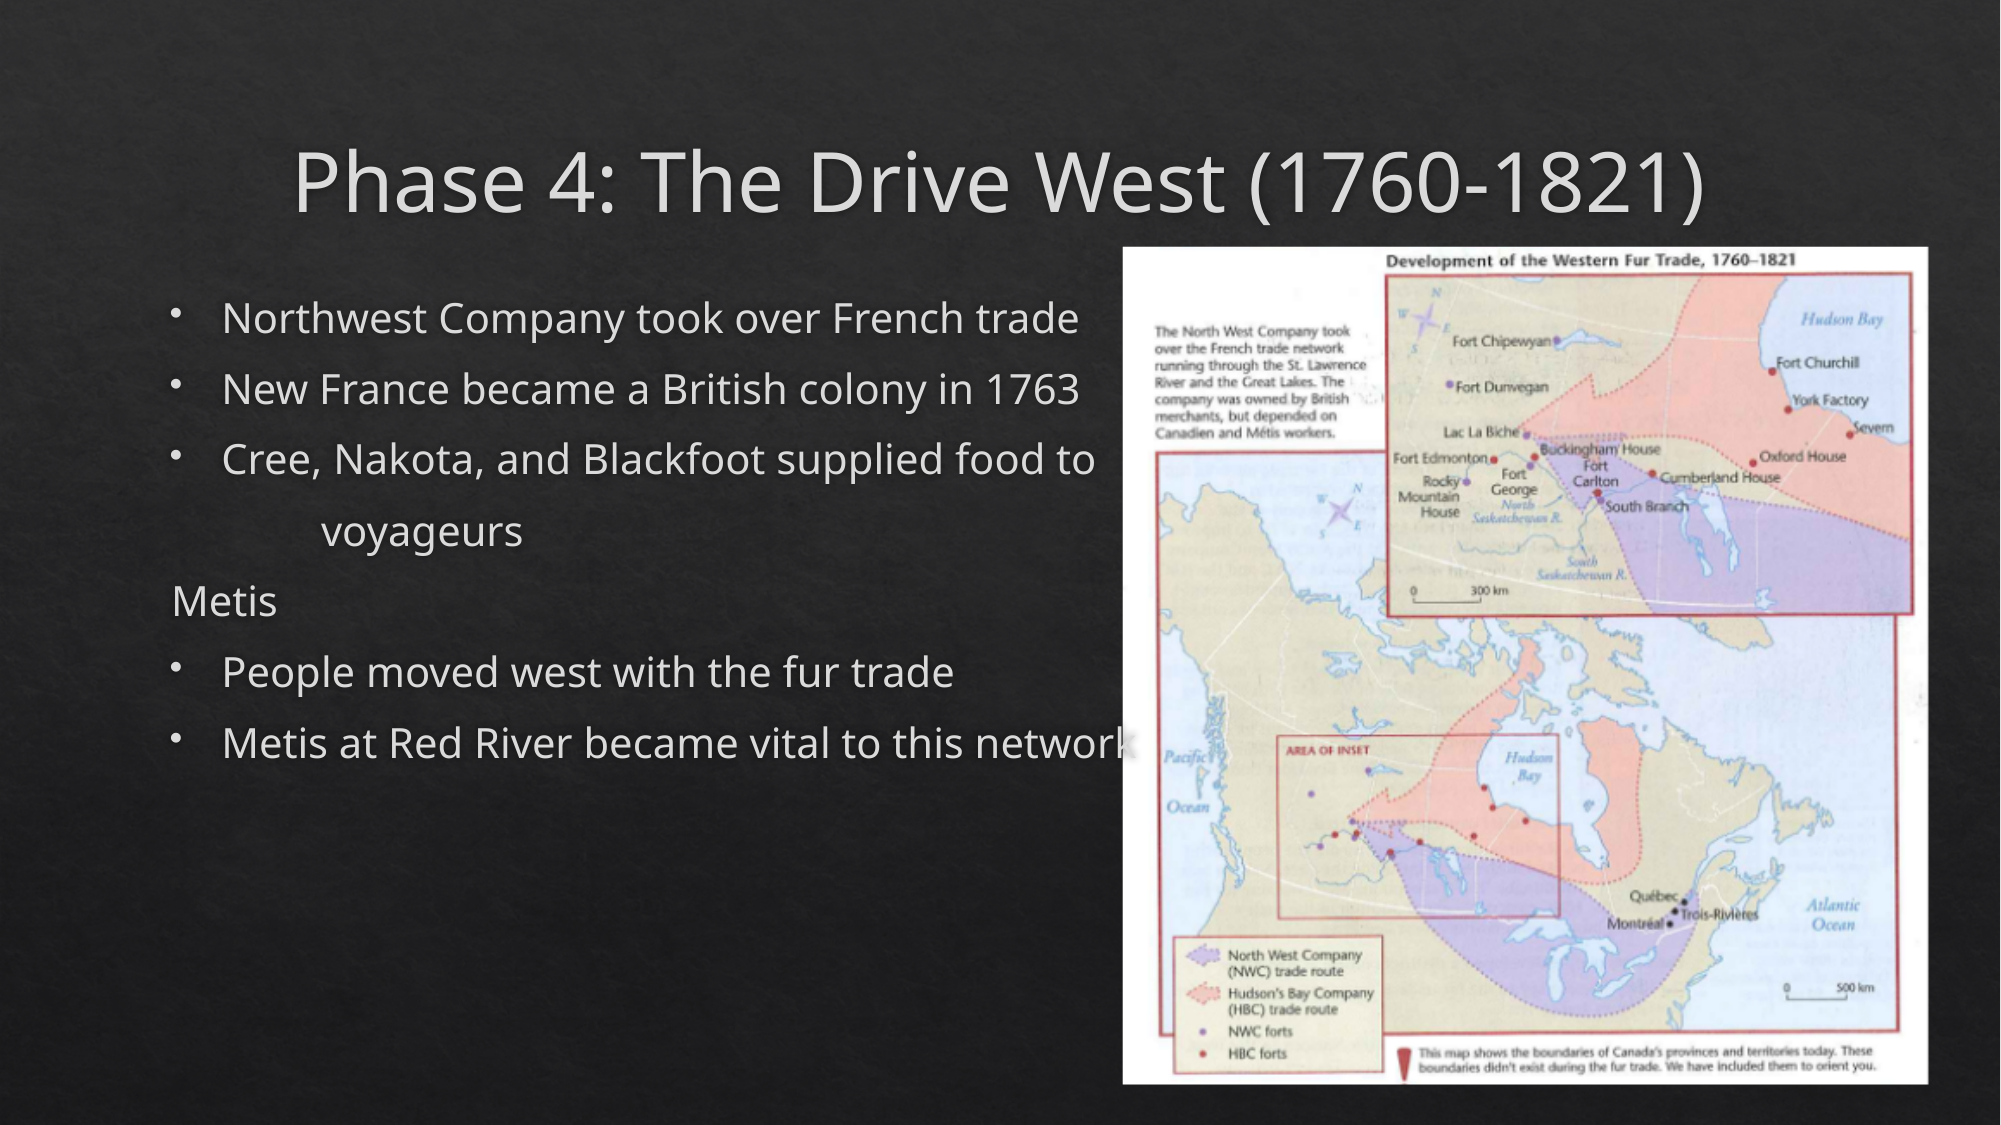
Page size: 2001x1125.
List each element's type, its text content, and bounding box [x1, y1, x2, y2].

list Northwest Company took over French trade New France became a British colony in 1763 Cree, Nakota, and Blackfoot supplied food to voyageurs Metis People moved west with the fur trade Metis at Red River became vital to this network [149, 284, 1113, 950]
title Phase 4: The Drive West (1760-1821) [149, 99, 1849, 260]
picture [1121, 245, 1931, 1087]
